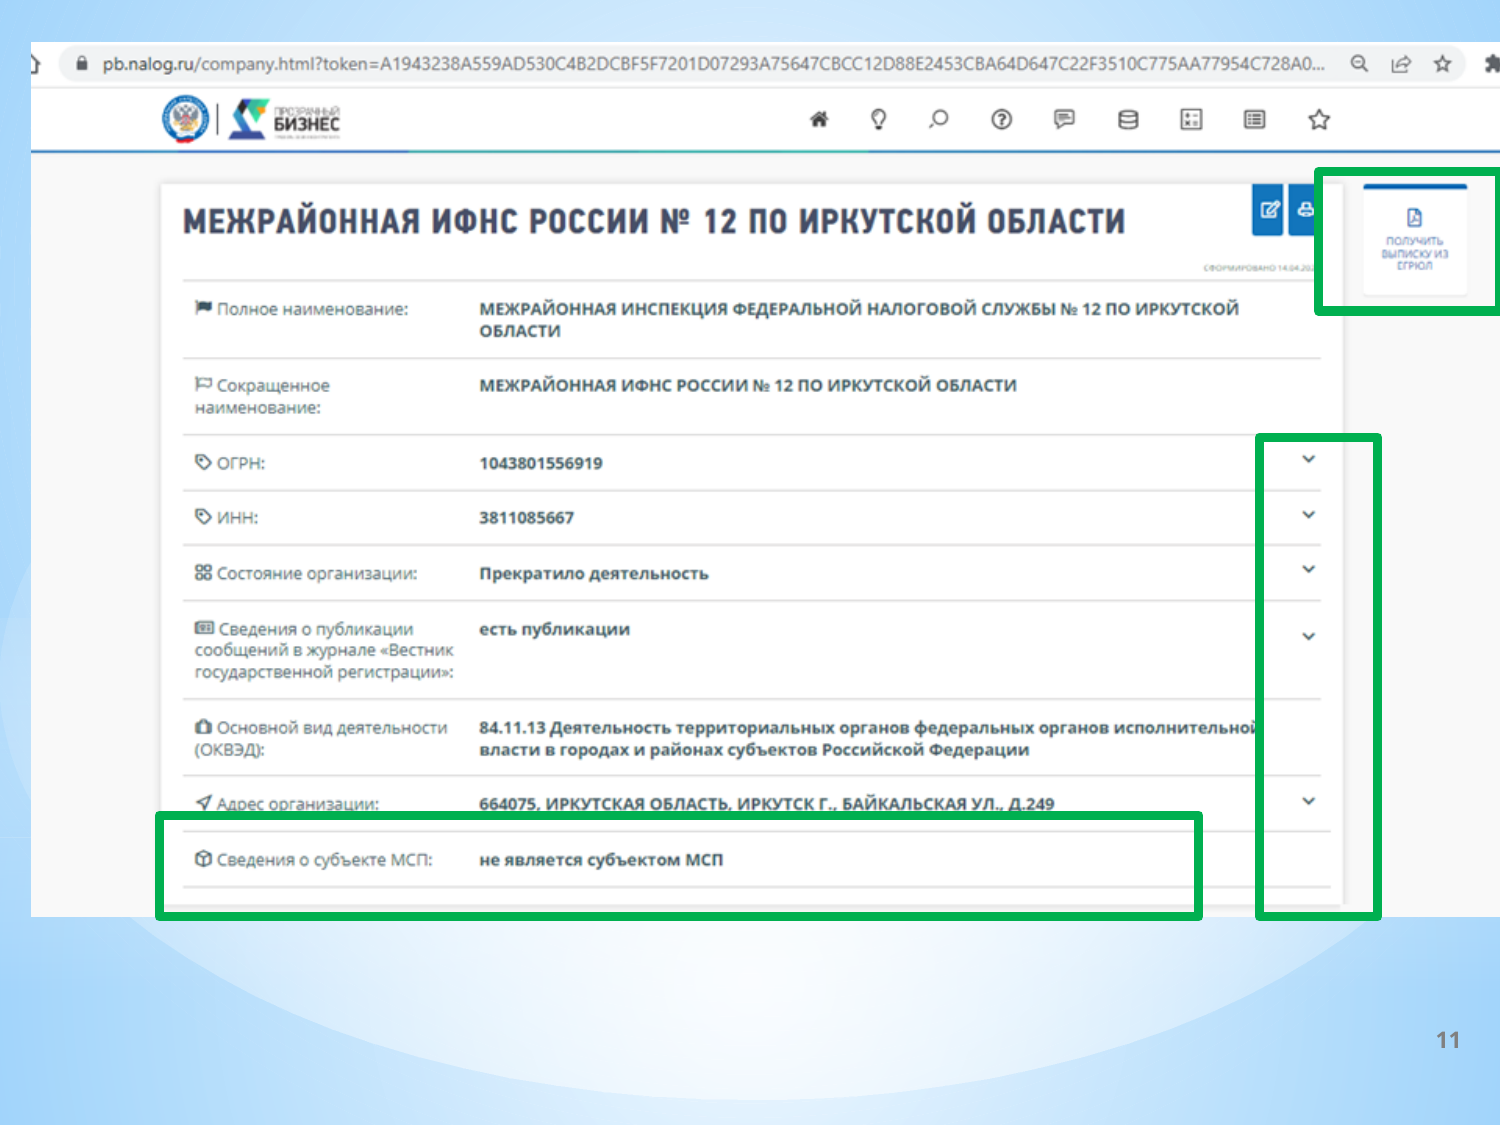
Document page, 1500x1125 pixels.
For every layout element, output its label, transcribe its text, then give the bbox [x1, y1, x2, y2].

footer 11 [927, 1011, 1478, 1072]
picture [31, 42, 1500, 918]
